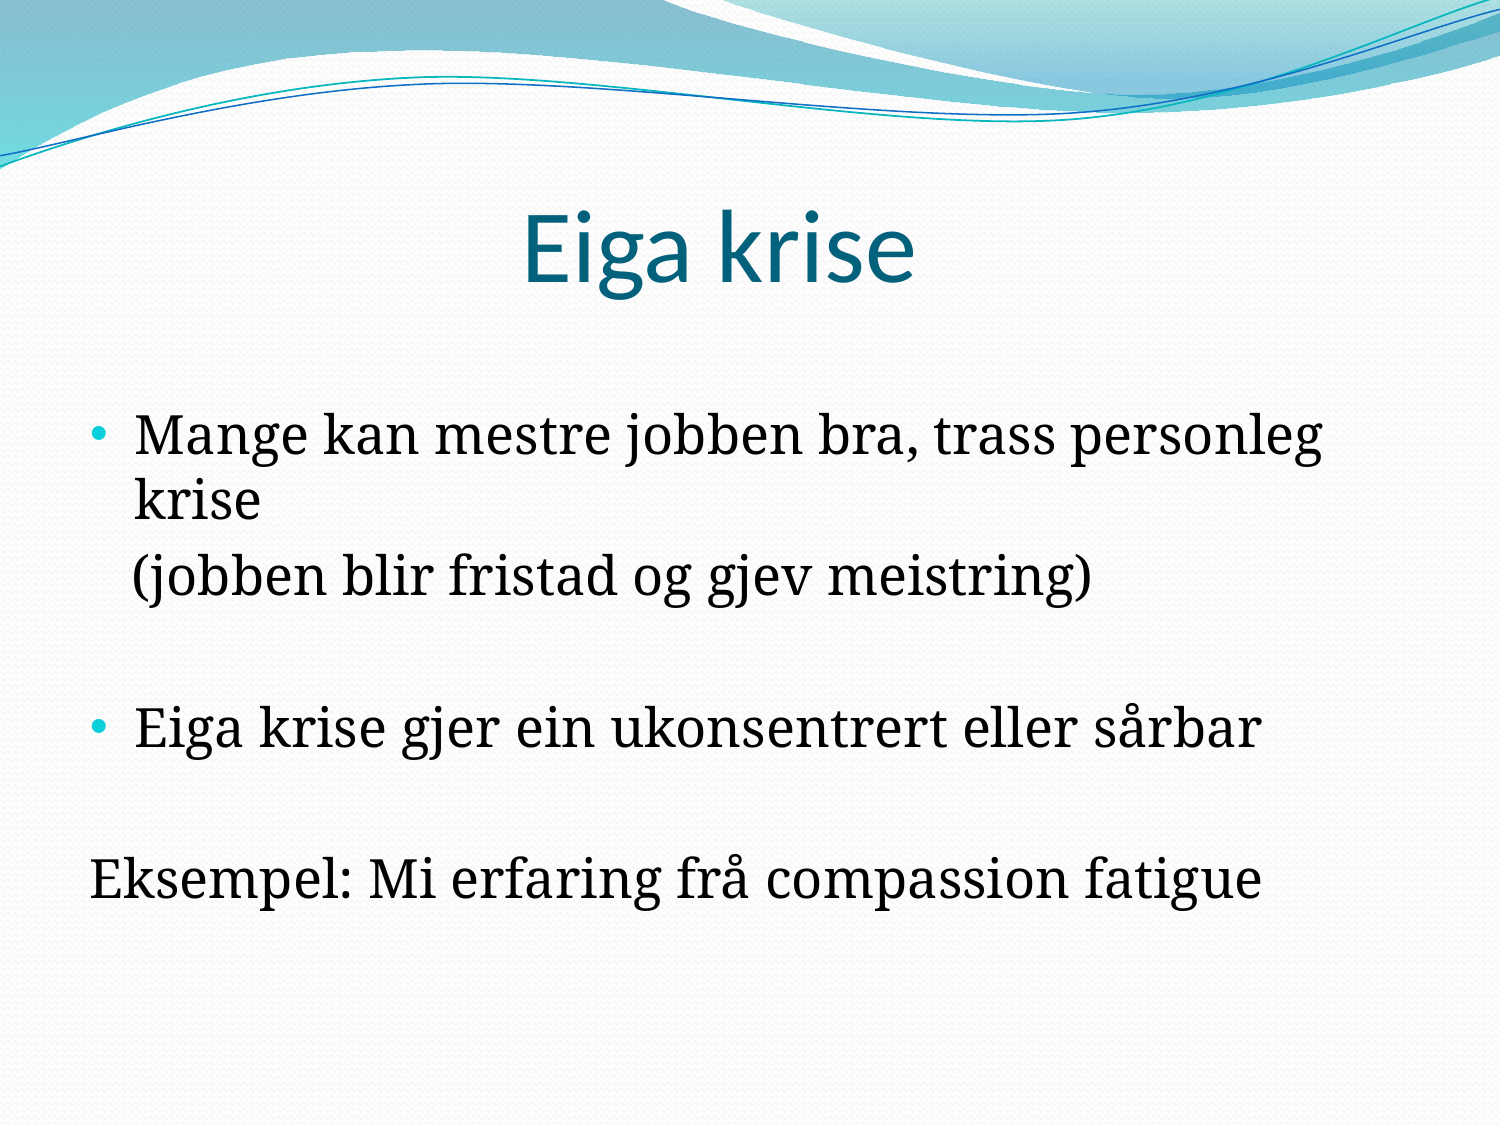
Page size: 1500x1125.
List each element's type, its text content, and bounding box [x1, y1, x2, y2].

title Eiga krise [75, 115, 1425, 303]
list Mange kan mestre jobben bra, trass personleg krise (jobben blir fristad og gjev meistring) Eiga krise gjer ein ukonsentrert eller sårbar Eksempel: Mi erfaring frå compassion fatigue [75, 317, 1425, 1038]
